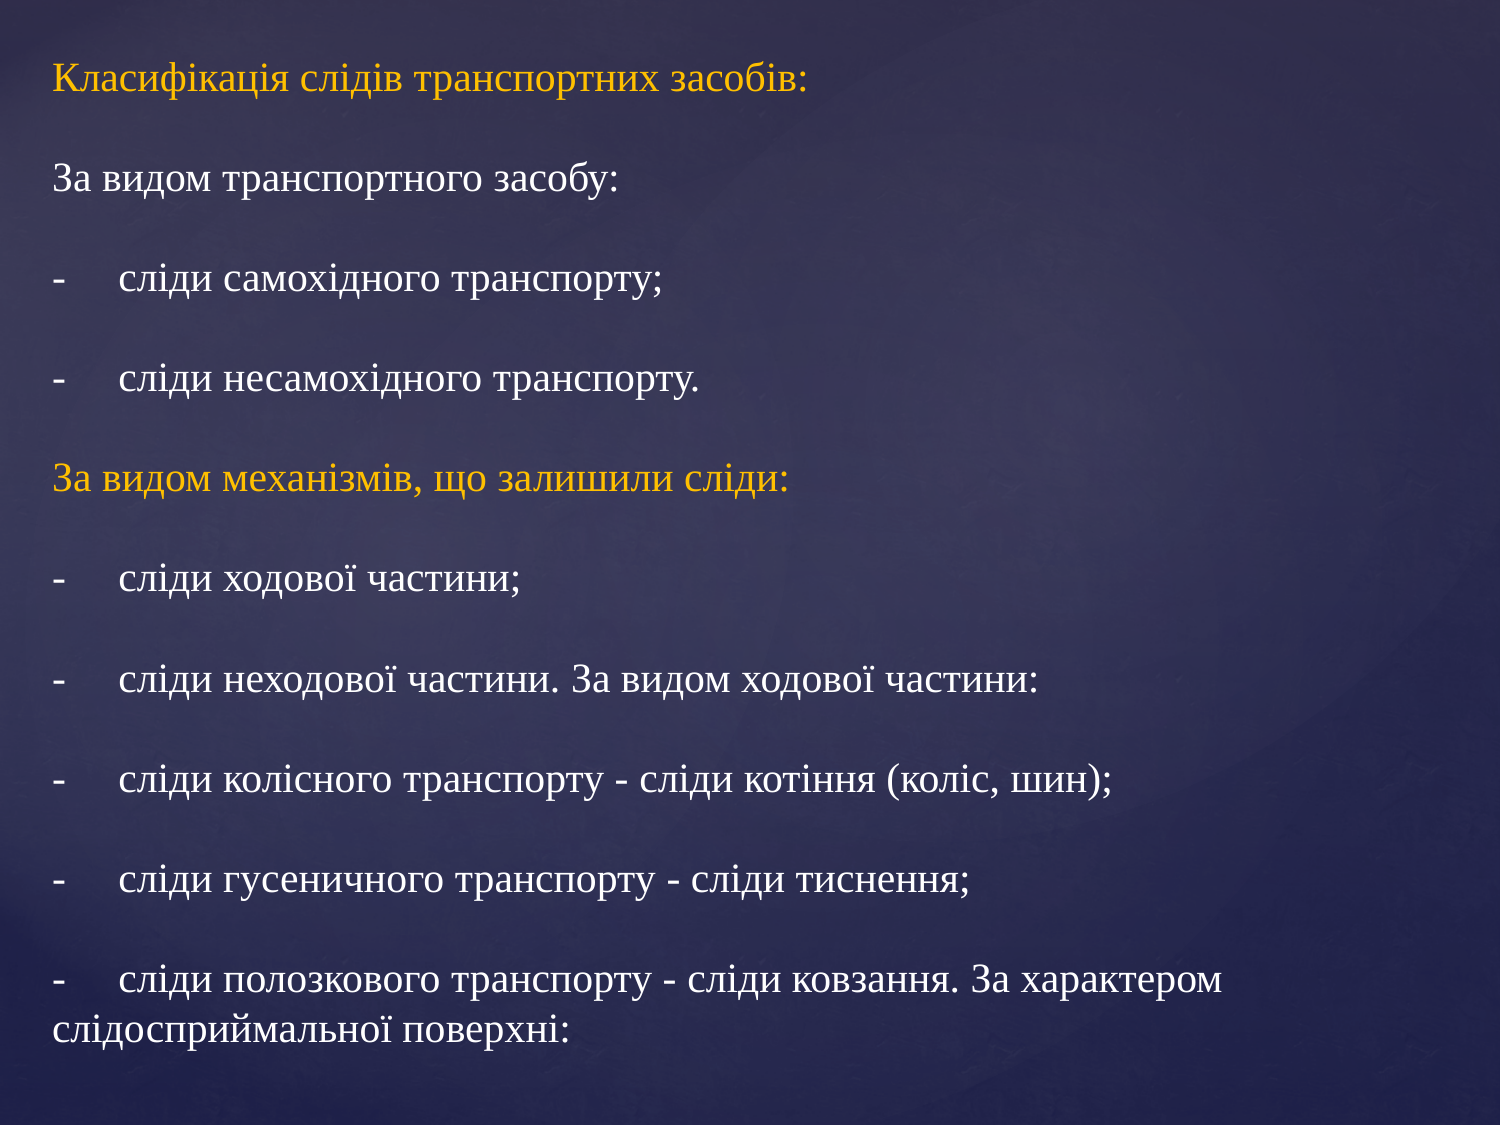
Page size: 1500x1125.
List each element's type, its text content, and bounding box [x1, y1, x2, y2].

text_box Класифікація слідів транспортних засобів: За видом транспортного засобу: - сліди самохідного транспорту; - сліди несамохідного транспорту. За видом механізмів, що залишили сліди: - сліди ходової частини; - сліди неходової частини. За видом ходової частини: - сліди колісного транспорту - сліди котіння (коліс, шин); - сліди гусеничного транспорту - сліди тиснення; - сліди полозкового транспорту - сліди ковзання. За характером слідосприймальної поверхні: [37, 42, 1455, 1058]
